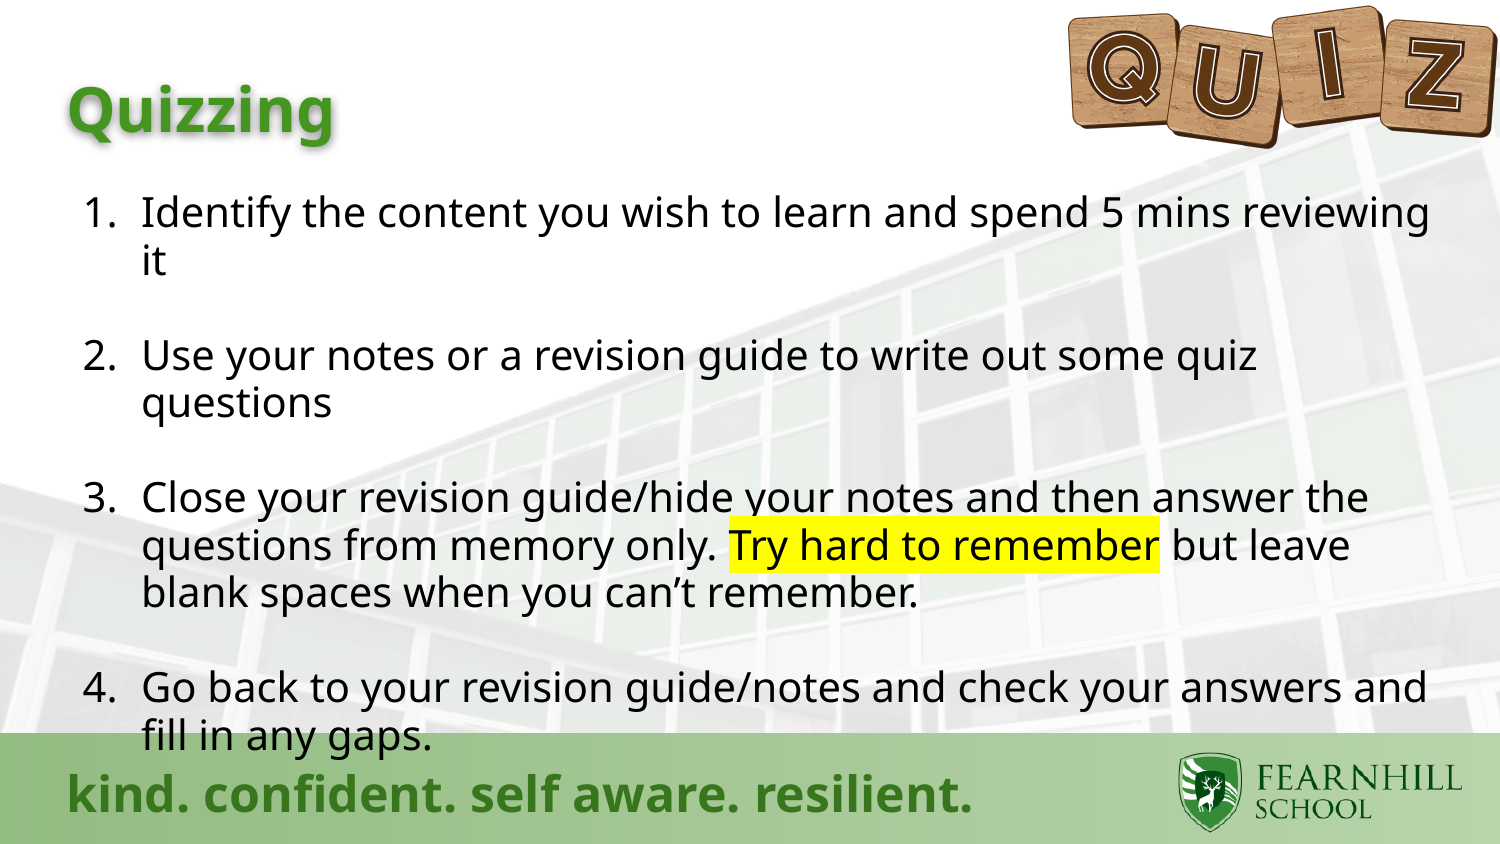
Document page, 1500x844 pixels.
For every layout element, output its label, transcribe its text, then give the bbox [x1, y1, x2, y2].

picture [1173, 747, 1467, 837]
list Identify the content you wish to learn and spend 5 mins reviewing it Use your notes or a revision guide to write out some quiz questions Close your revision guide/hide your notes and then answer the questions from memory only. Try hard to remember but leave blank spaces when you can’t remember. Go back to your revision guide/notes and check your answers and fill in any gaps. [51, 175, 1467, 708]
picture [1063, 0, 1500, 159]
title Quizzing [51, 55, 382, 167]
